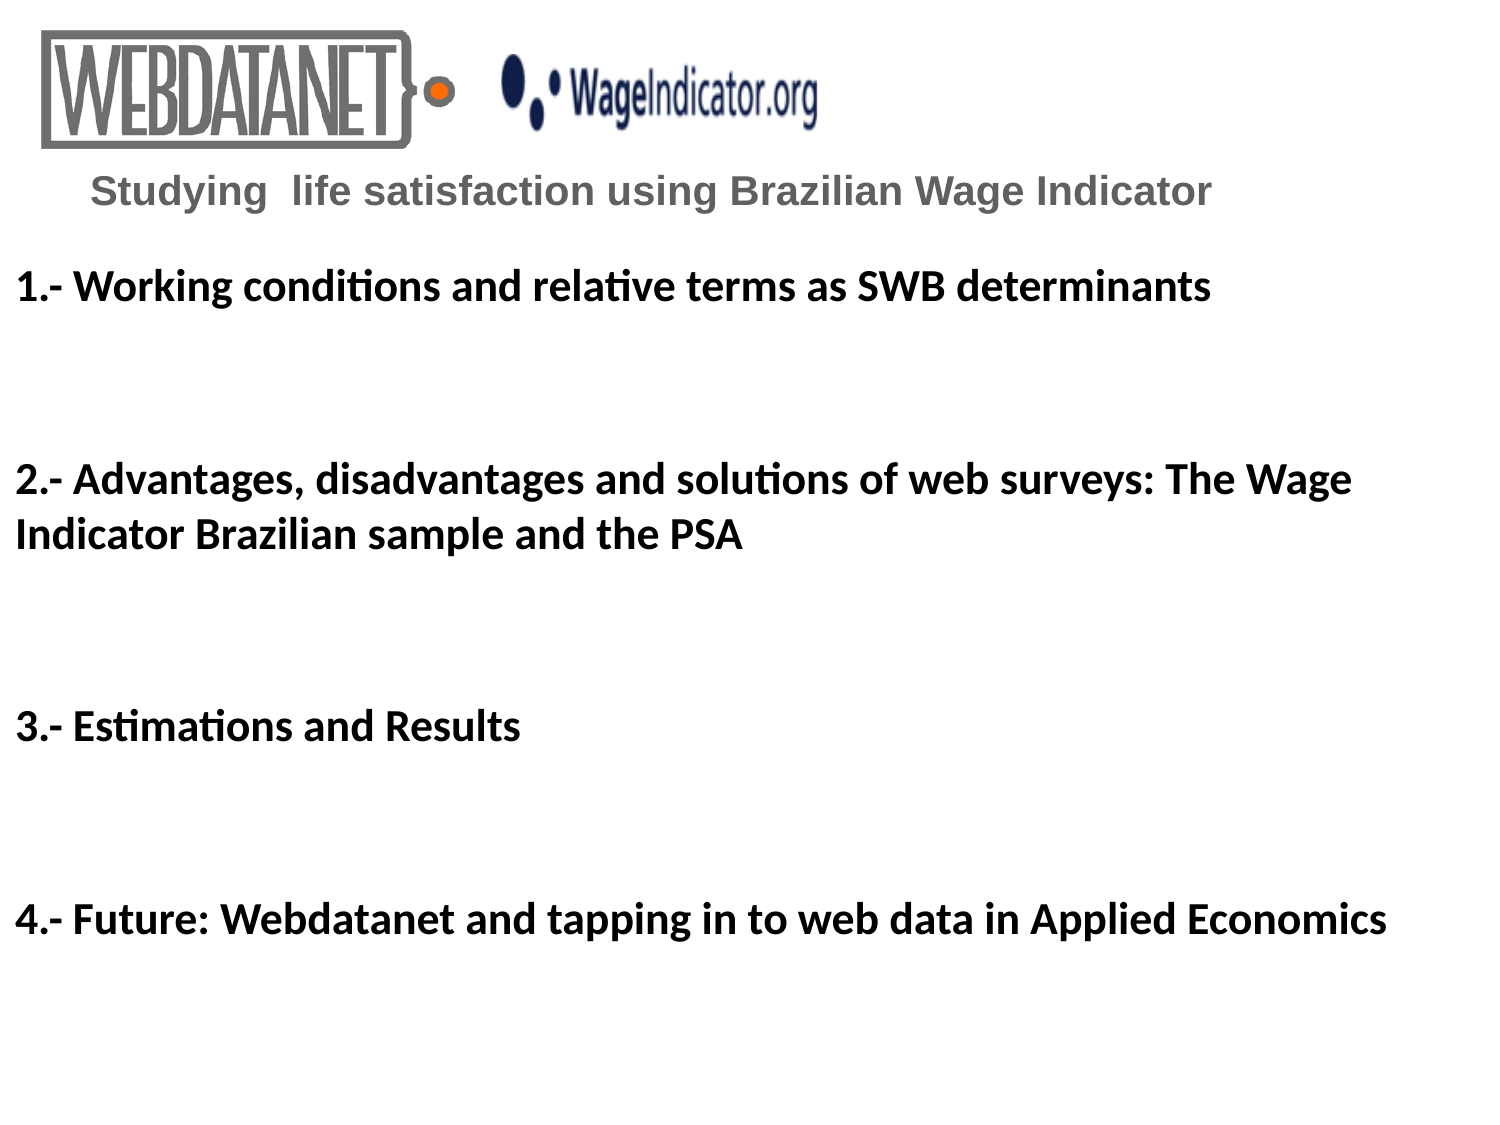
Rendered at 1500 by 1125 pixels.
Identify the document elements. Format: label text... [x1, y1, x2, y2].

list 1.- Working conditions and relative terms as SWB determinants 2.- Advantages, disadvantages and solutions of web surveys: The Wage Indicator Brazilian sample and the PSA 3.- Estimations and Results 4.- Future: Webdatanet and tapping in to web data in Applied Economics [0, 184, 1500, 1006]
picture [501, 54, 822, 138]
title Studying life satisfaction using Brazilian Wage Indicator [74, 44, 1426, 184]
picture [41, 30, 455, 150]
